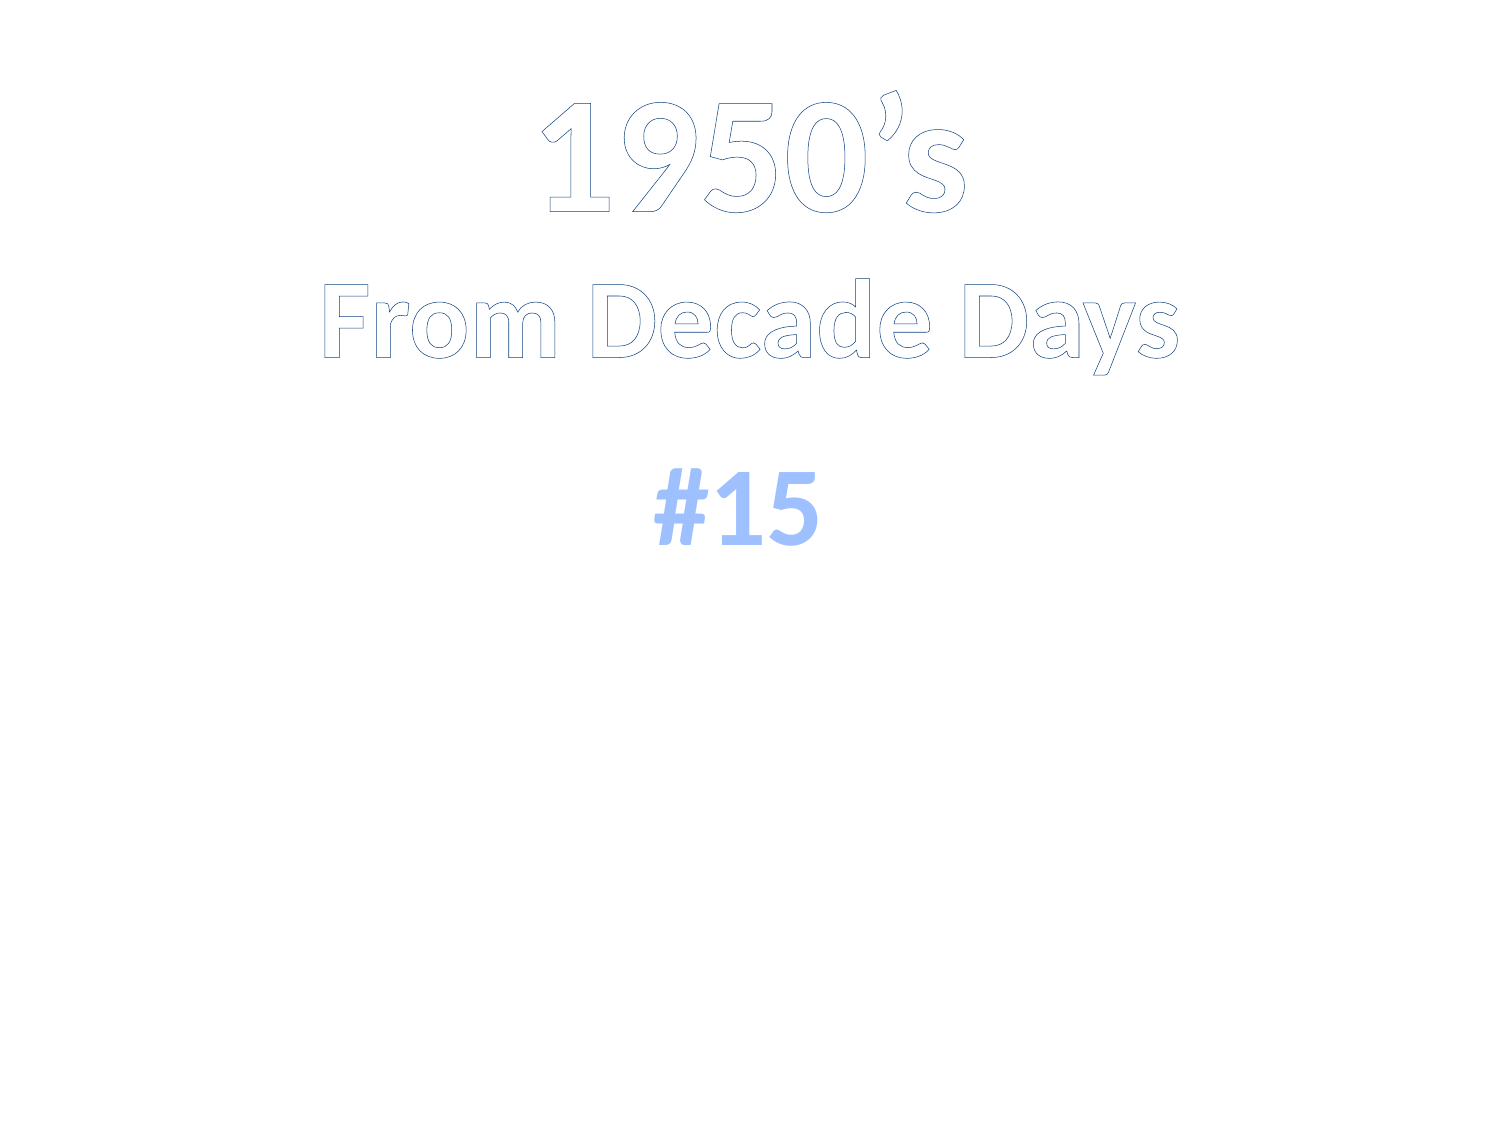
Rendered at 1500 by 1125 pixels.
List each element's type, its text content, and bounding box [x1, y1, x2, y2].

text_box 1950’s From Decade Days [303, 37, 1197, 388]
text_box #15 [638, 424, 839, 575]
